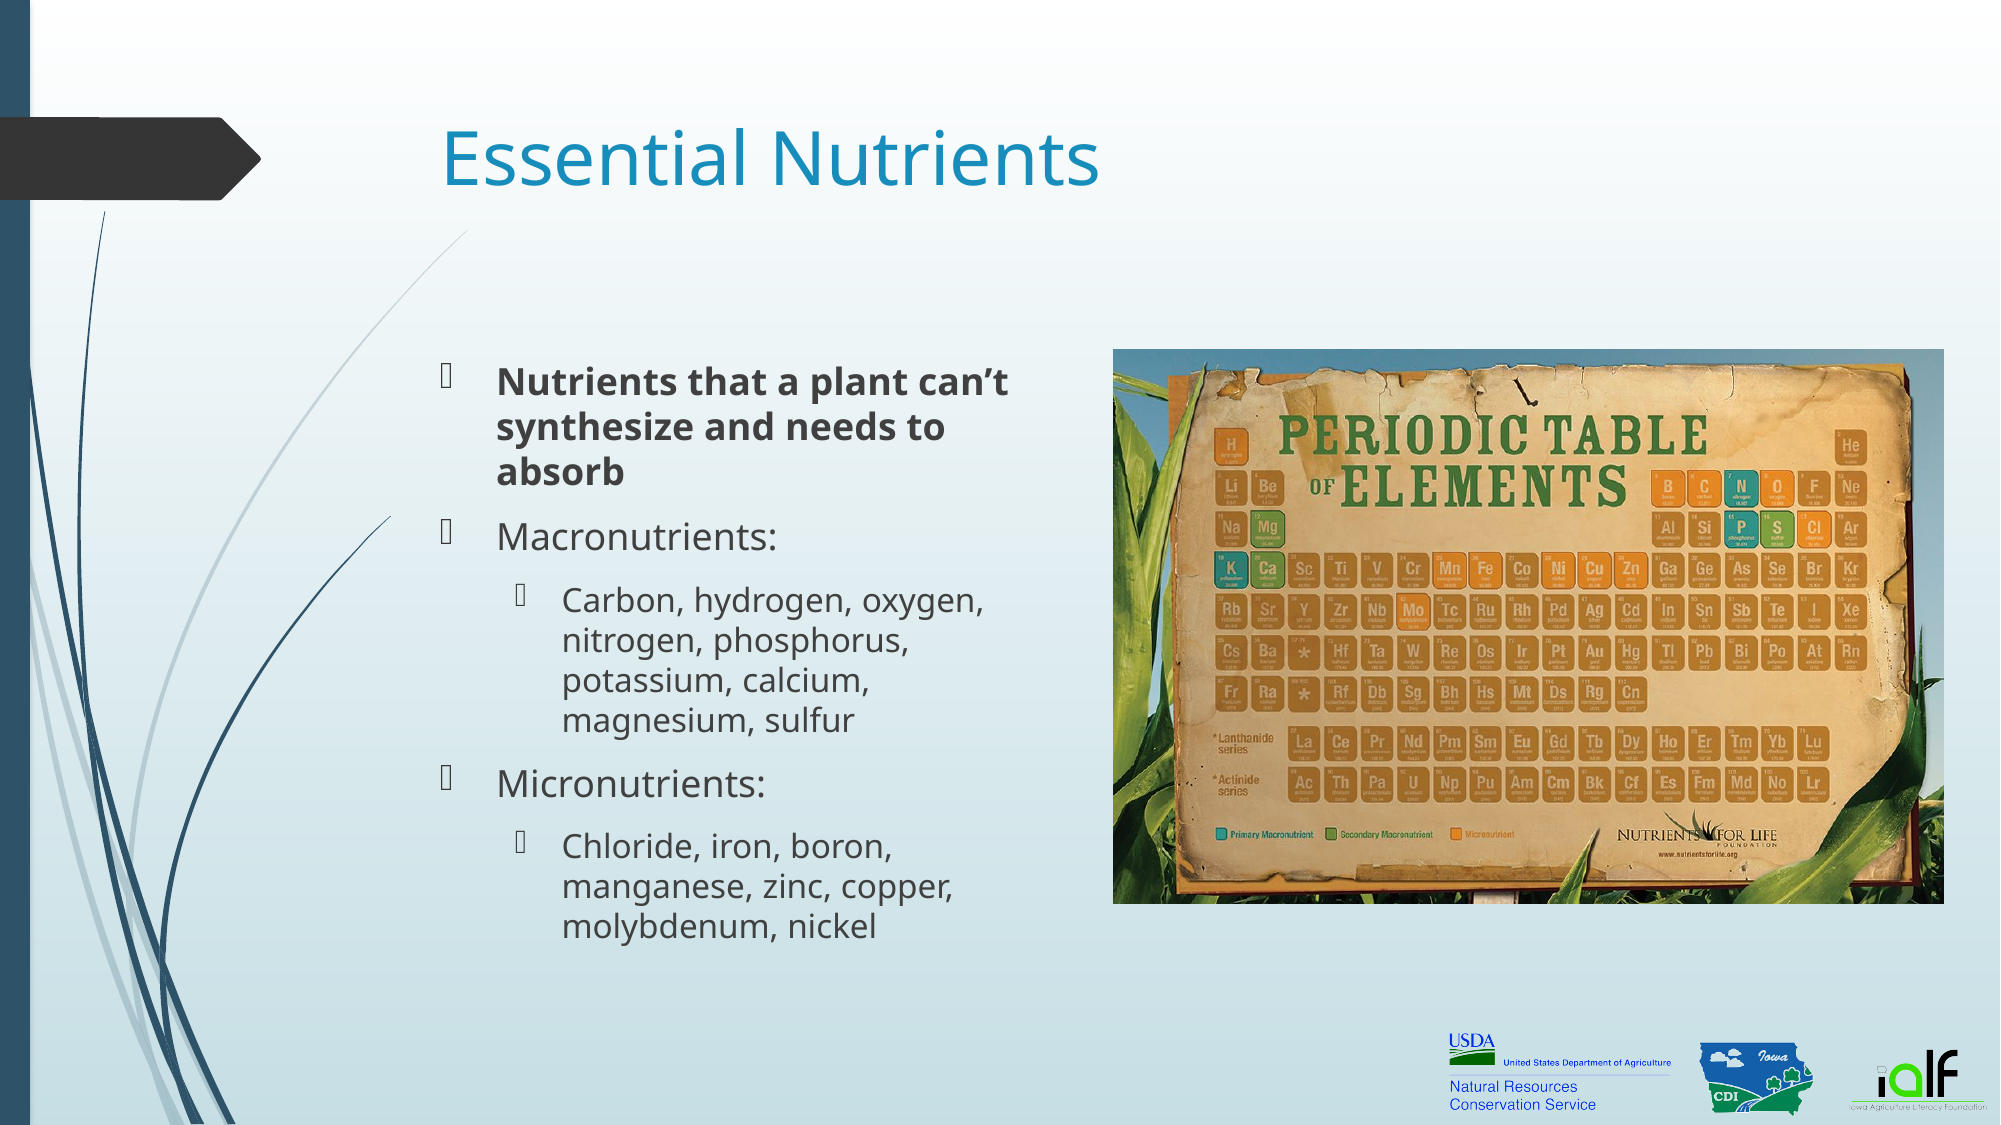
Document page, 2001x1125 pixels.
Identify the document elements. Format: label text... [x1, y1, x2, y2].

picture [1449, 1022, 1988, 1125]
title Essential Nutrients [425, 102, 1888, 313]
list Nutrients that a plant can’t synthesize and needs to absorb Macronutrients: Carbon, hydrogen, oxygen, nitrogen, phosphorus, potassium, calcium, magnesium, sulfur Micronutrients: Chloride, iron, boron, manganese, zinc, copper, molybdenum, nickel [424, 350, 1052, 1034]
picture [1113, 349, 1944, 904]
